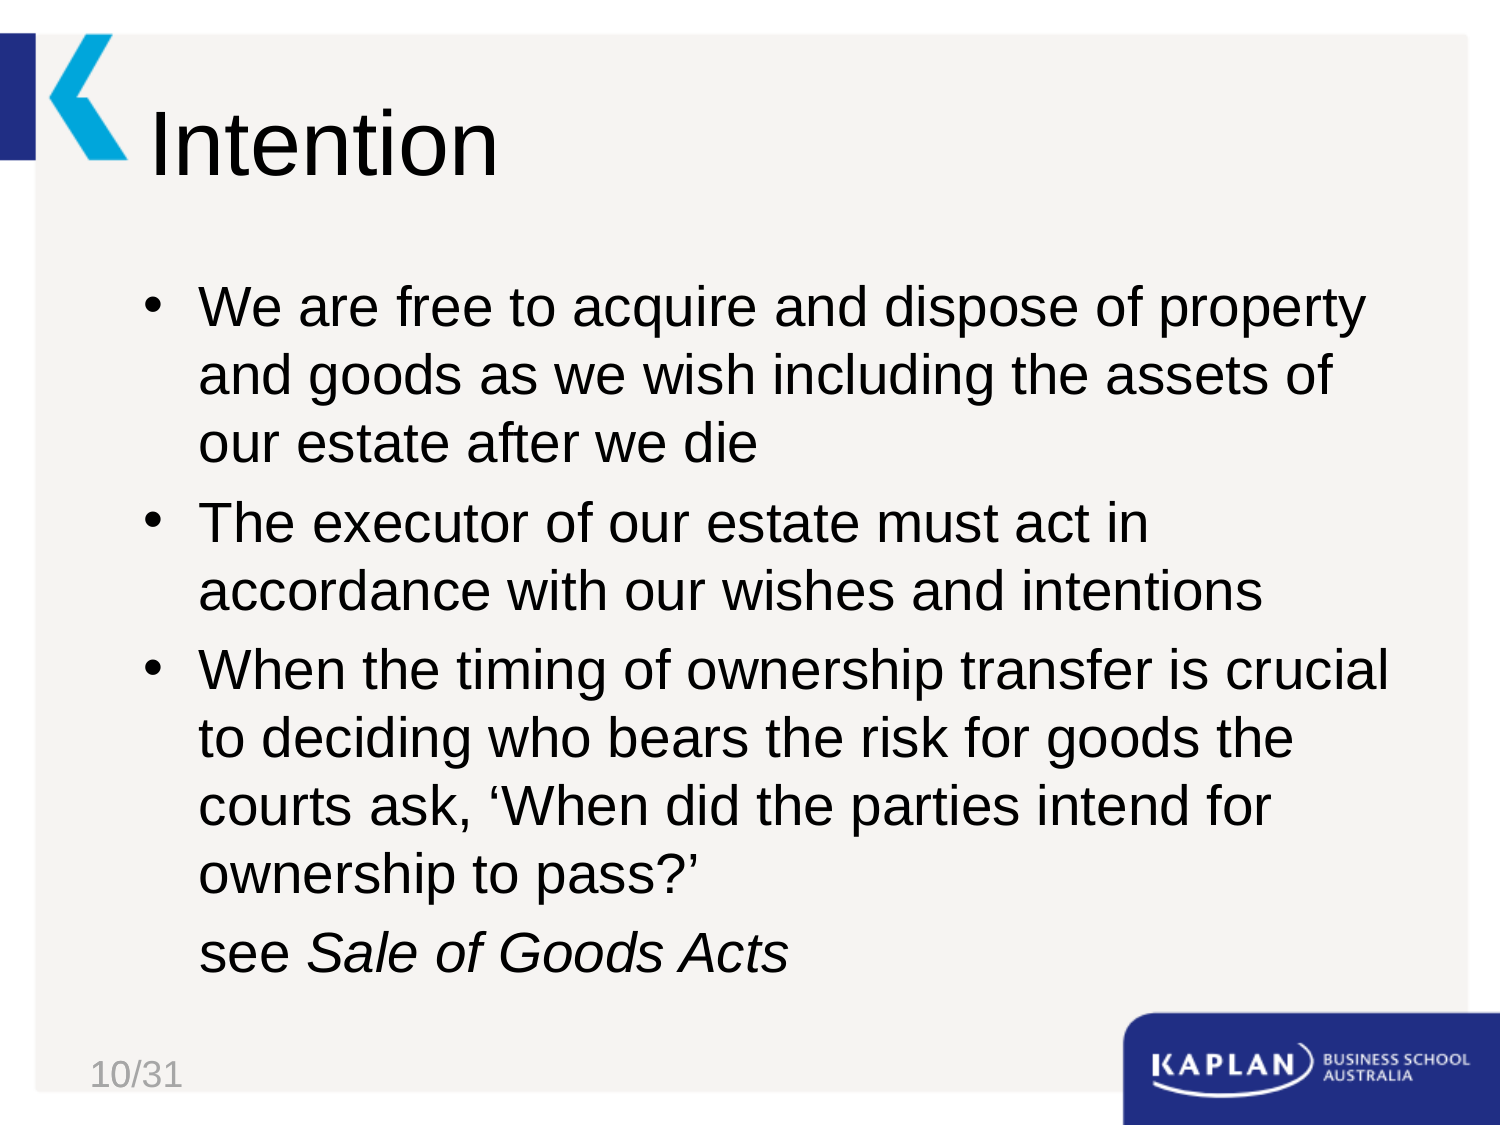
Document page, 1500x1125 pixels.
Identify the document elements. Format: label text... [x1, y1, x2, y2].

slide_number 10 [75, 1042, 425, 1103]
title Intention [75, 45, 1425, 233]
list We are free to acquire and dispose of property and goods as we wish including the assets of our estate after we die The executor of our estate must act in accordance with our wishes and intentions When the timing of ownership transfer is crucial to deciding who bears the risk for goods the courts ask, ‘When did the parties intend for ownership to pass?’ see Sale of Goods Acts [75, 262, 1425, 1005]
